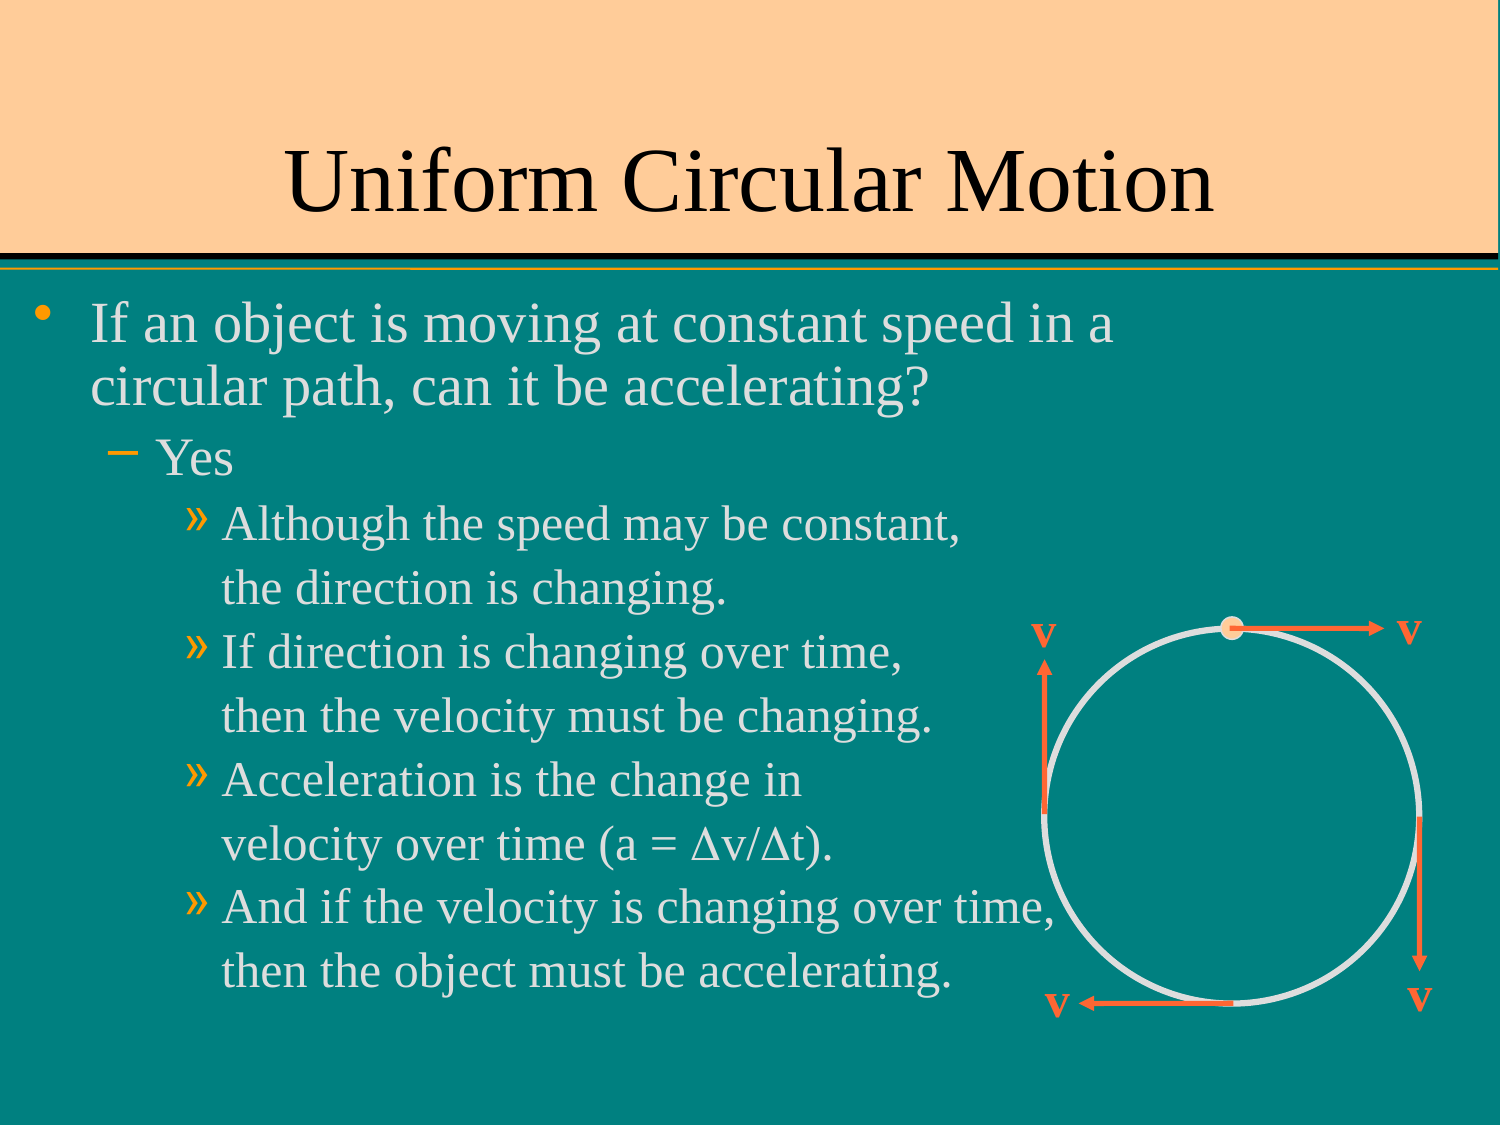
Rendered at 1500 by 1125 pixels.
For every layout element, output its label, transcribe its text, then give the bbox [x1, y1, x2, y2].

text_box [1029, 959, 1234, 1035]
title Uniform Circular Motion [112, 56, 1388, 238]
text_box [1392, 816, 1448, 1029]
text_box [1044, 628, 1420, 1004]
list If an object is moving at constant speed in a circular path, can it be accelerating? Yes Although the speed may be constant, the direction is changing. If direction is changing over time, then the velocity must be changing. Acceleration is the change in velocity over time (a = v/t). And if the velocity is changing over time, then the object must be accelerating. [18, 284, 1294, 1125]
text_box [1220, 617, 1229, 639]
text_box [1016, 589, 1072, 814]
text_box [1229, 586, 1437, 662]
